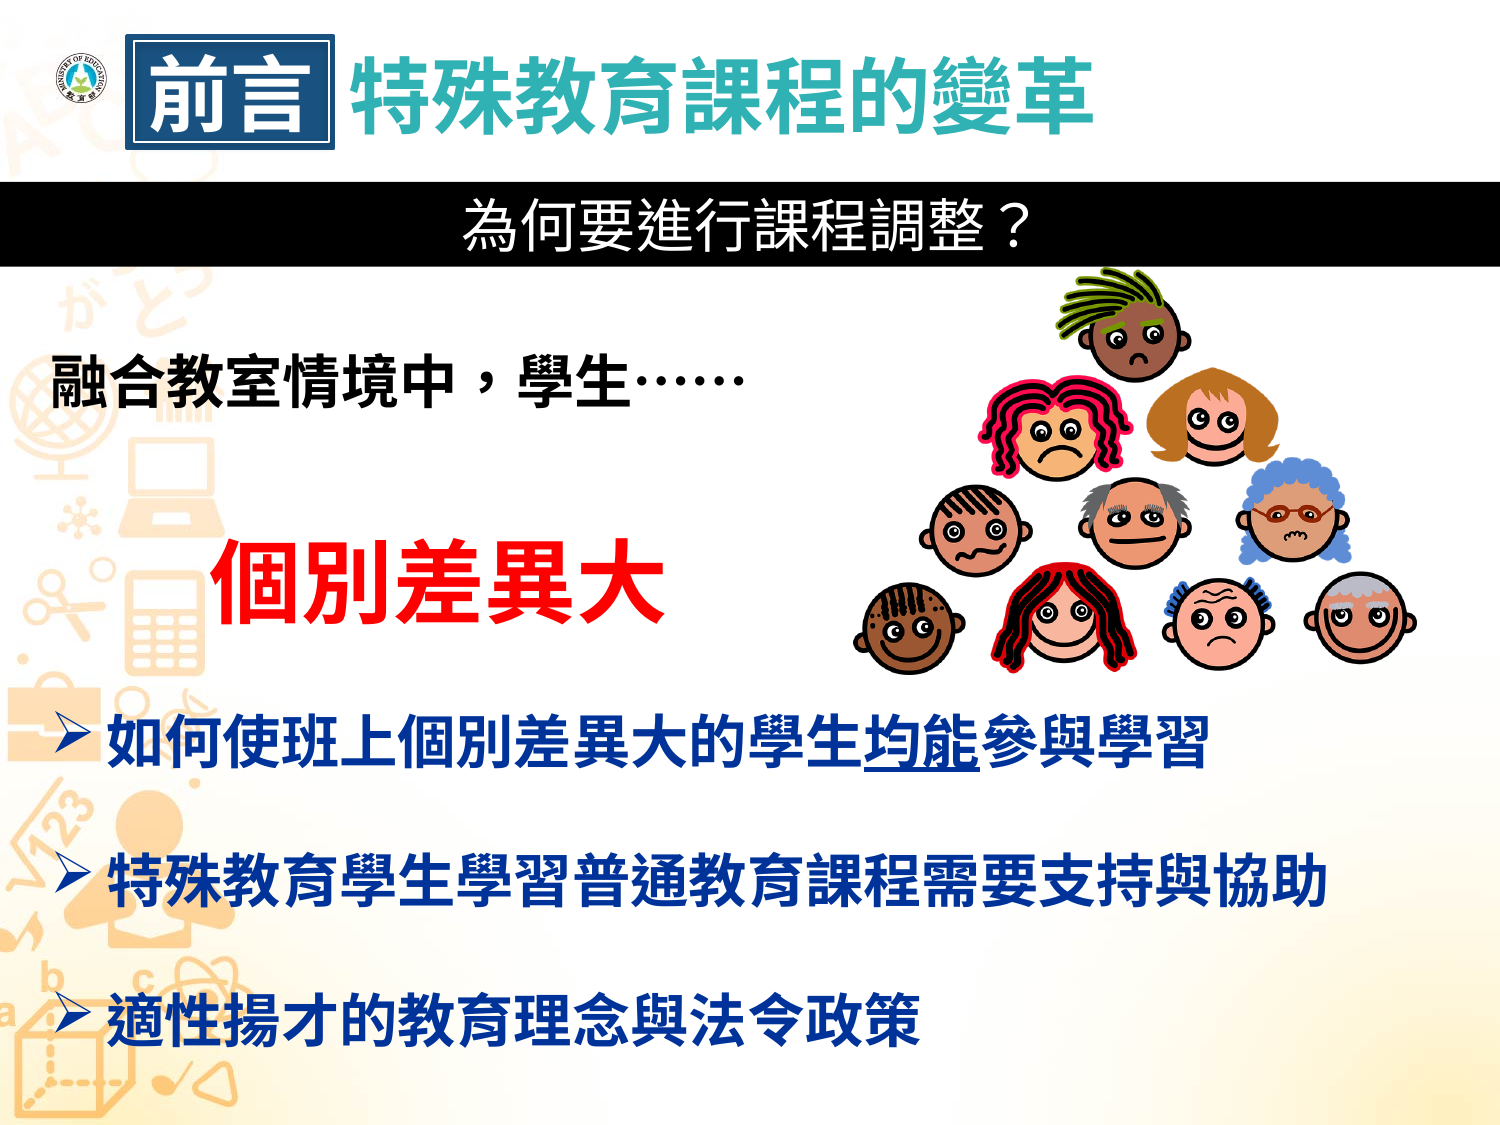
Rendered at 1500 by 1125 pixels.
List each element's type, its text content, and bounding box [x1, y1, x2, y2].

picture [0, 267, 1500, 1125]
picture [853, 267, 1417, 675]
picture [0, 0, 1500, 181]
text_box 前言 [125, 34, 335, 150]
text_box [133, 41, 330, 142]
text_box 為何要進行課程調整？ [0, 181, 1500, 267]
list 融合教室情境中，學生…… 個別差異大 如何使班上個別差異大的學生均能參與學習 特殊教育學生學習普通教育課程需要支持與協助 適性揚才的教育理念與法令政策 [35, 267, 1478, 1075]
title 特殊教育課程的變革 [333, 36, 1478, 149]
